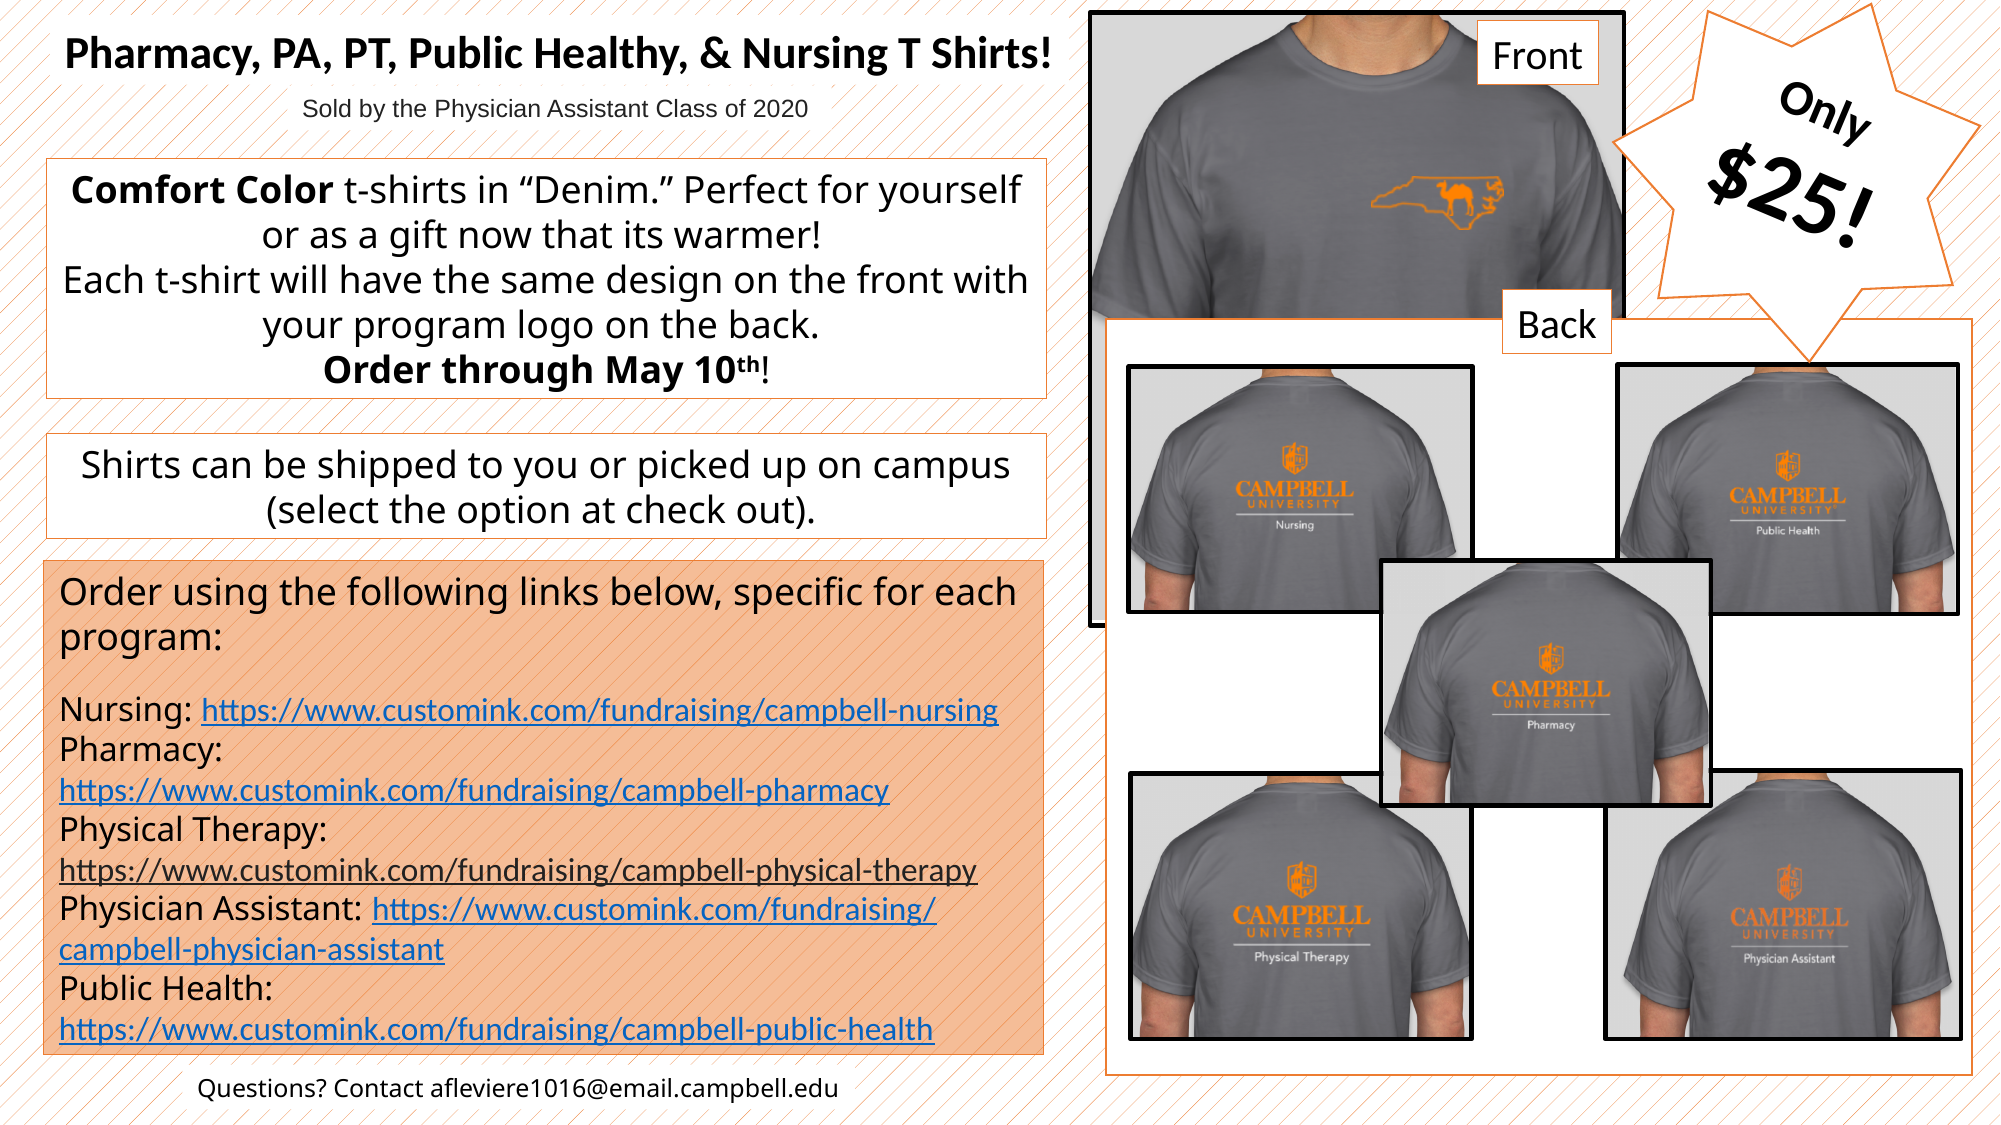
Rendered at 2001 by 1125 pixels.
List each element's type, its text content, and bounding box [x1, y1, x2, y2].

text_box Comfort Color t-shirts in “Denim.” Perfect for yourself or as a gift now that its warmer! Each t-shirt will have the same design on the front with your program logo on the back. Order through May 10th! [46, 158, 1047, 399]
picture [1092, 14, 1959, 1037]
text_box Questions? Contact afleviere1016@email.campbell.edu [182, 1064, 855, 1110]
text_box Order using the following links below, specific for each program: Nursing: https://www.customink.com/fundraising/campbell-nursing Pharmacy: https://www.customink.com/fundraising/campbell-pharmacy Physical Therapy: https://www.customink.com/fundraising/campbell-physical-therapy Physician Assistant: https://www.customink.com/fundraising/ campbell-physician-assistant Public Health: https://www.customink.com/fundraising/campbell-public-health [43, 560, 1044, 1055]
text_box [1105, 318, 1973, 1076]
text_box Sold by the Physician Assistant Class of 2020 [287, 85, 832, 131]
text_box Pharmacy, PA, PT, Public Healthy, & Nursing T Shirts! [49, 14, 1070, 85]
text_box Shirts can be shipped to you or picked up on campus (select the option at check out). [46, 433, 1047, 539]
text_box Only $25! [1622, 2, 1982, 364]
